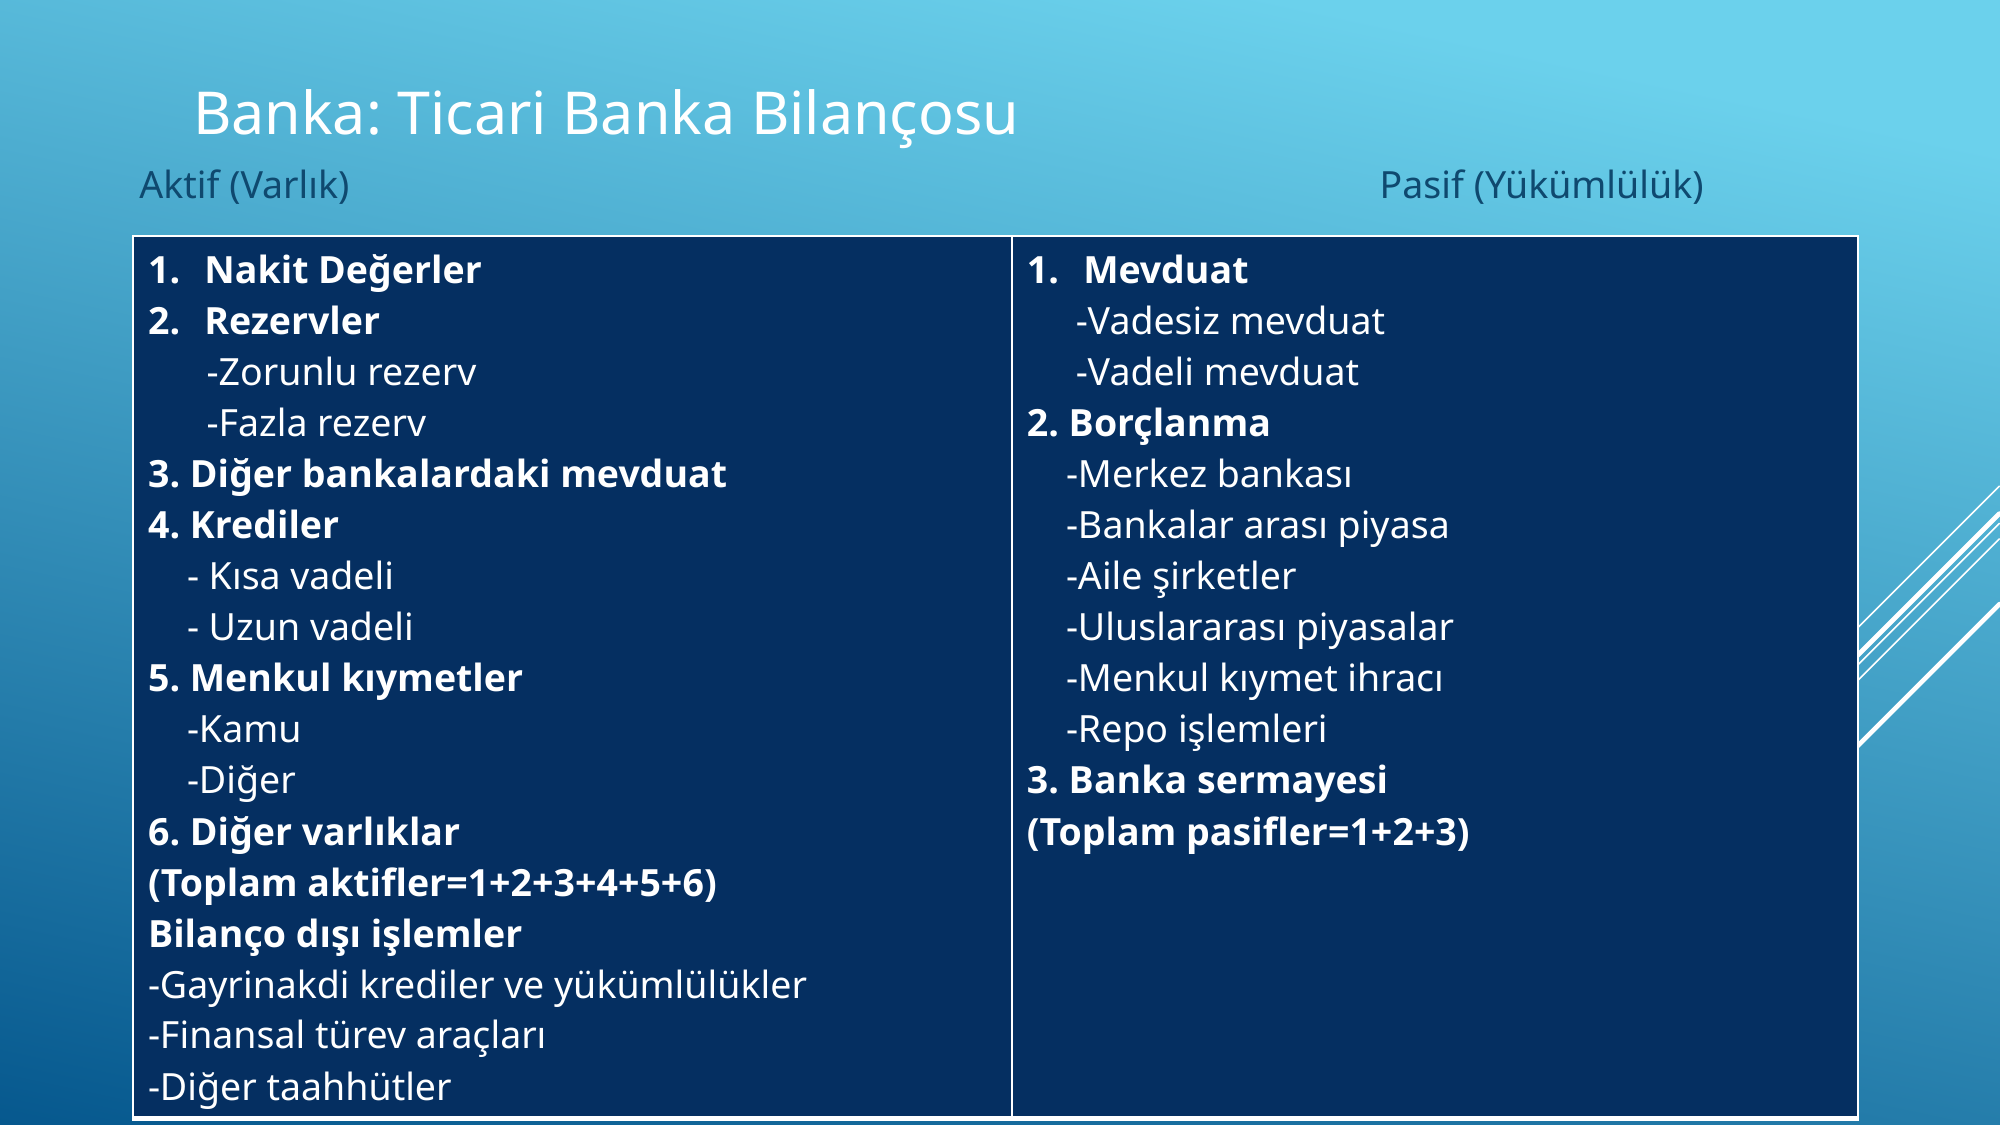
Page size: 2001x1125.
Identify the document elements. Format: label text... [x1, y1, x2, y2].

title Banka: Ticari Banka Bilançosu [178, 67, 1579, 133]
table_header Nakit Değerler Rezervler -Zorunlu rezerv -Fazla rezerv 3. Diğer bankalardaki mevduat 4. Krediler - Kısa vadeli - Uzun vadeli 5. Menkul kıymetler -Kamu -Diğer 6. Diğer varlıklar (Toplam aktifler=1+2+3+4+5+6) Bilanço dışı işlemler -Gayrinakdi krediler ve yükümlülükler -Finansal türev araçları -Diğer taahhütler [134, 237, 1011, 1116]
list Aktif (Varlık) Pasif (Yükümlülük) [63, 133, 1940, 1086]
table_header Mevduat -Vadesiz mevduat -Vadeli mevduat 2. Borçlanma -Merkez bankası -Bankalar arası piyasa -Aile şirketler -Uluslararası piyasalar -Menkul kıymet ihracı -Repo işlemleri 3. Banka sermayesi (Toplam pasifler=1+2+3) [1013, 237, 1857, 1116]
